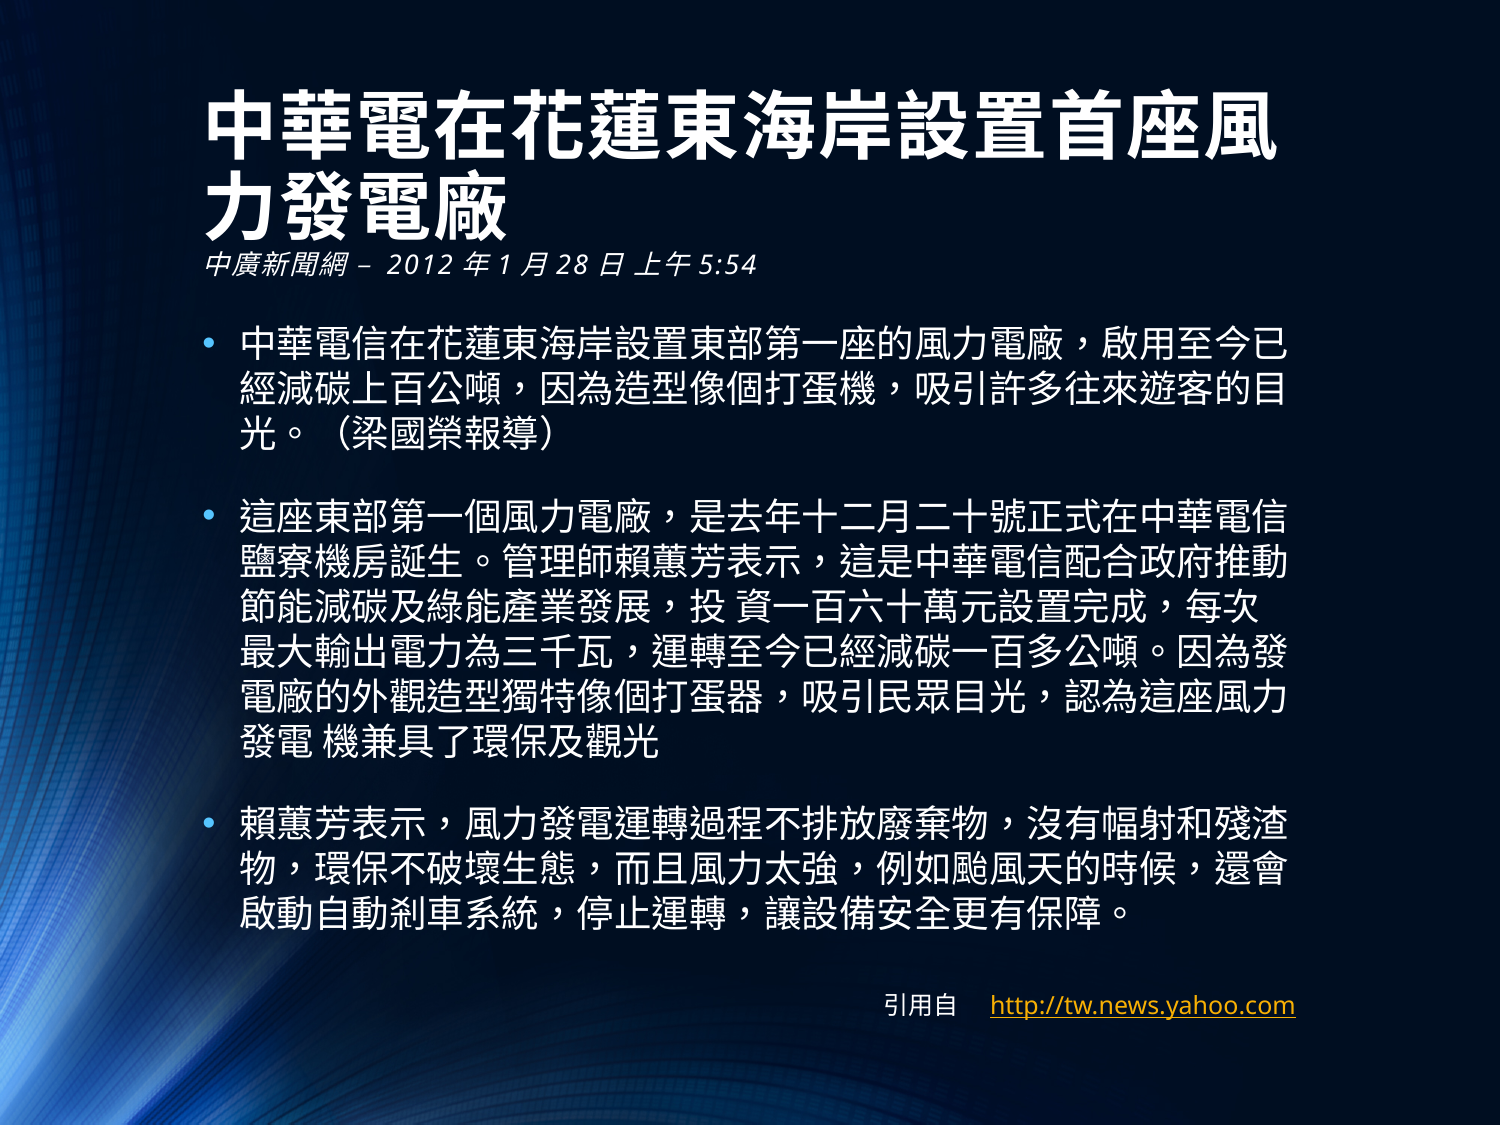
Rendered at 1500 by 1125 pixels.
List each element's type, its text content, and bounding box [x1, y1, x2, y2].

picture [0, 0, 1500, 1125]
title 中華電在花蓮東海岸設置首座風力發電廠 中廣新聞網 – 2012年1月28日 上午5:54 [187, 62, 1313, 288]
list 中華電信在花蓮東海岸設置東部第一座的風力電廠，啟用至今已經減碳上百公噸，因為造型像個打蛋機，吸引許多往來遊客的目光。（梁國榮報導） 這座東部第一個風力電廠，是去年十二月二十號正式在中華電信鹽寮機房誕生。管理師賴蕙芳表示，這是中華電信配合政府推動節能減碳及綠能產業發展，投 資一百六十萬元設置完成，每次最大輸出電力為三千瓦，運轉至今已經減碳一百多公噸。因為發電廠的外觀造型獨特像個打蛋器，吸引民眾目光，認為這座風力發電 機兼具了環保及觀光 賴蕙芳表示，風力發電運轉過程不排放廢棄物，沒有幅射和殘渣物，環保不破壞生態，而且風力太強，例如颱風天的時候，還會啟動自動剎車系統，停止運轉，讓設備安全更有保障。 引用自 http://tw.news.yahoo.com [187, 312, 1312, 988]
